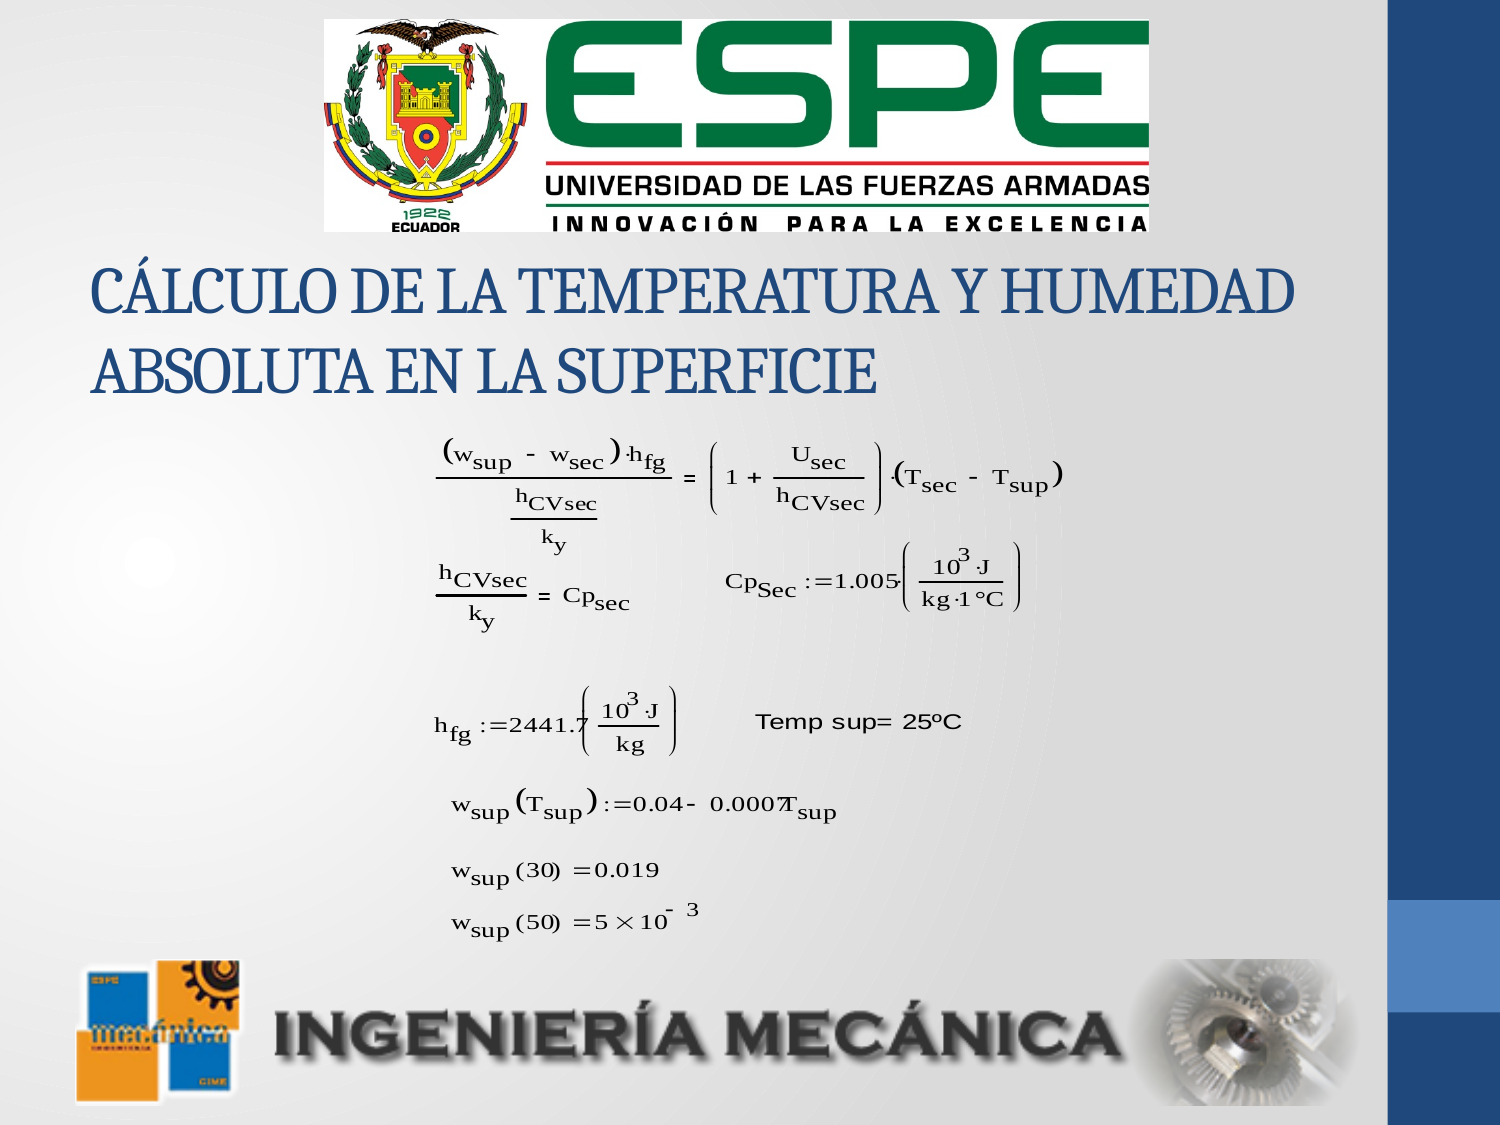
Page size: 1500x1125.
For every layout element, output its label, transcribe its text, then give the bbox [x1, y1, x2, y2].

title CÁLCULO DE LA TEMPERATURA Y HUMEDAD ABSOLUTA EN LA SUPERFICIE [75, 233, 1325, 421]
picture [324, 19, 1149, 232]
picture [75, 959, 1388, 1106]
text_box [418, 431, 1070, 953]
